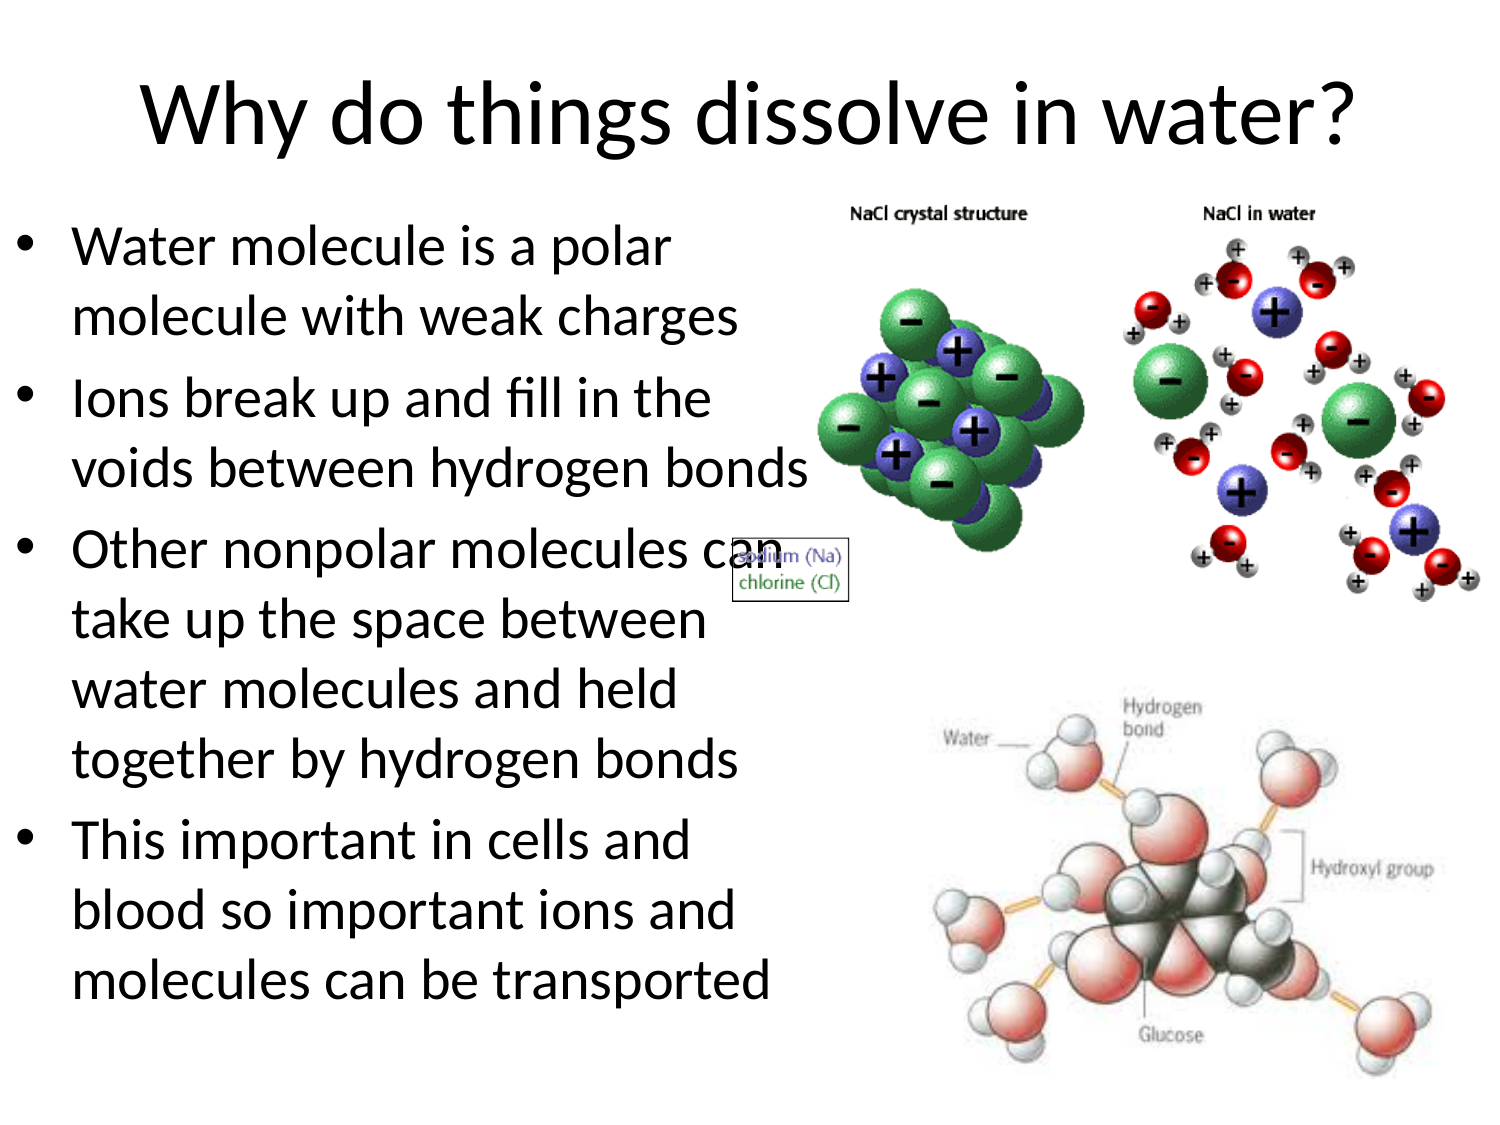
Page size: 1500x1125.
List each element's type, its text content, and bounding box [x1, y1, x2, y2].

picture [912, 684, 1454, 1080]
list Water molecule is a polar molecule with weak charges Ions break up and fill in the voids between hydrogen bonds Other nonpolar molecules can take up the space between water molecules and held together by hydrogen bonds This important in cells and blood so important ions and molecules can be transported [0, 200, 825, 1100]
picture [732, 194, 1496, 602]
title Why do things dissolve in water? [75, 45, 1425, 200]
